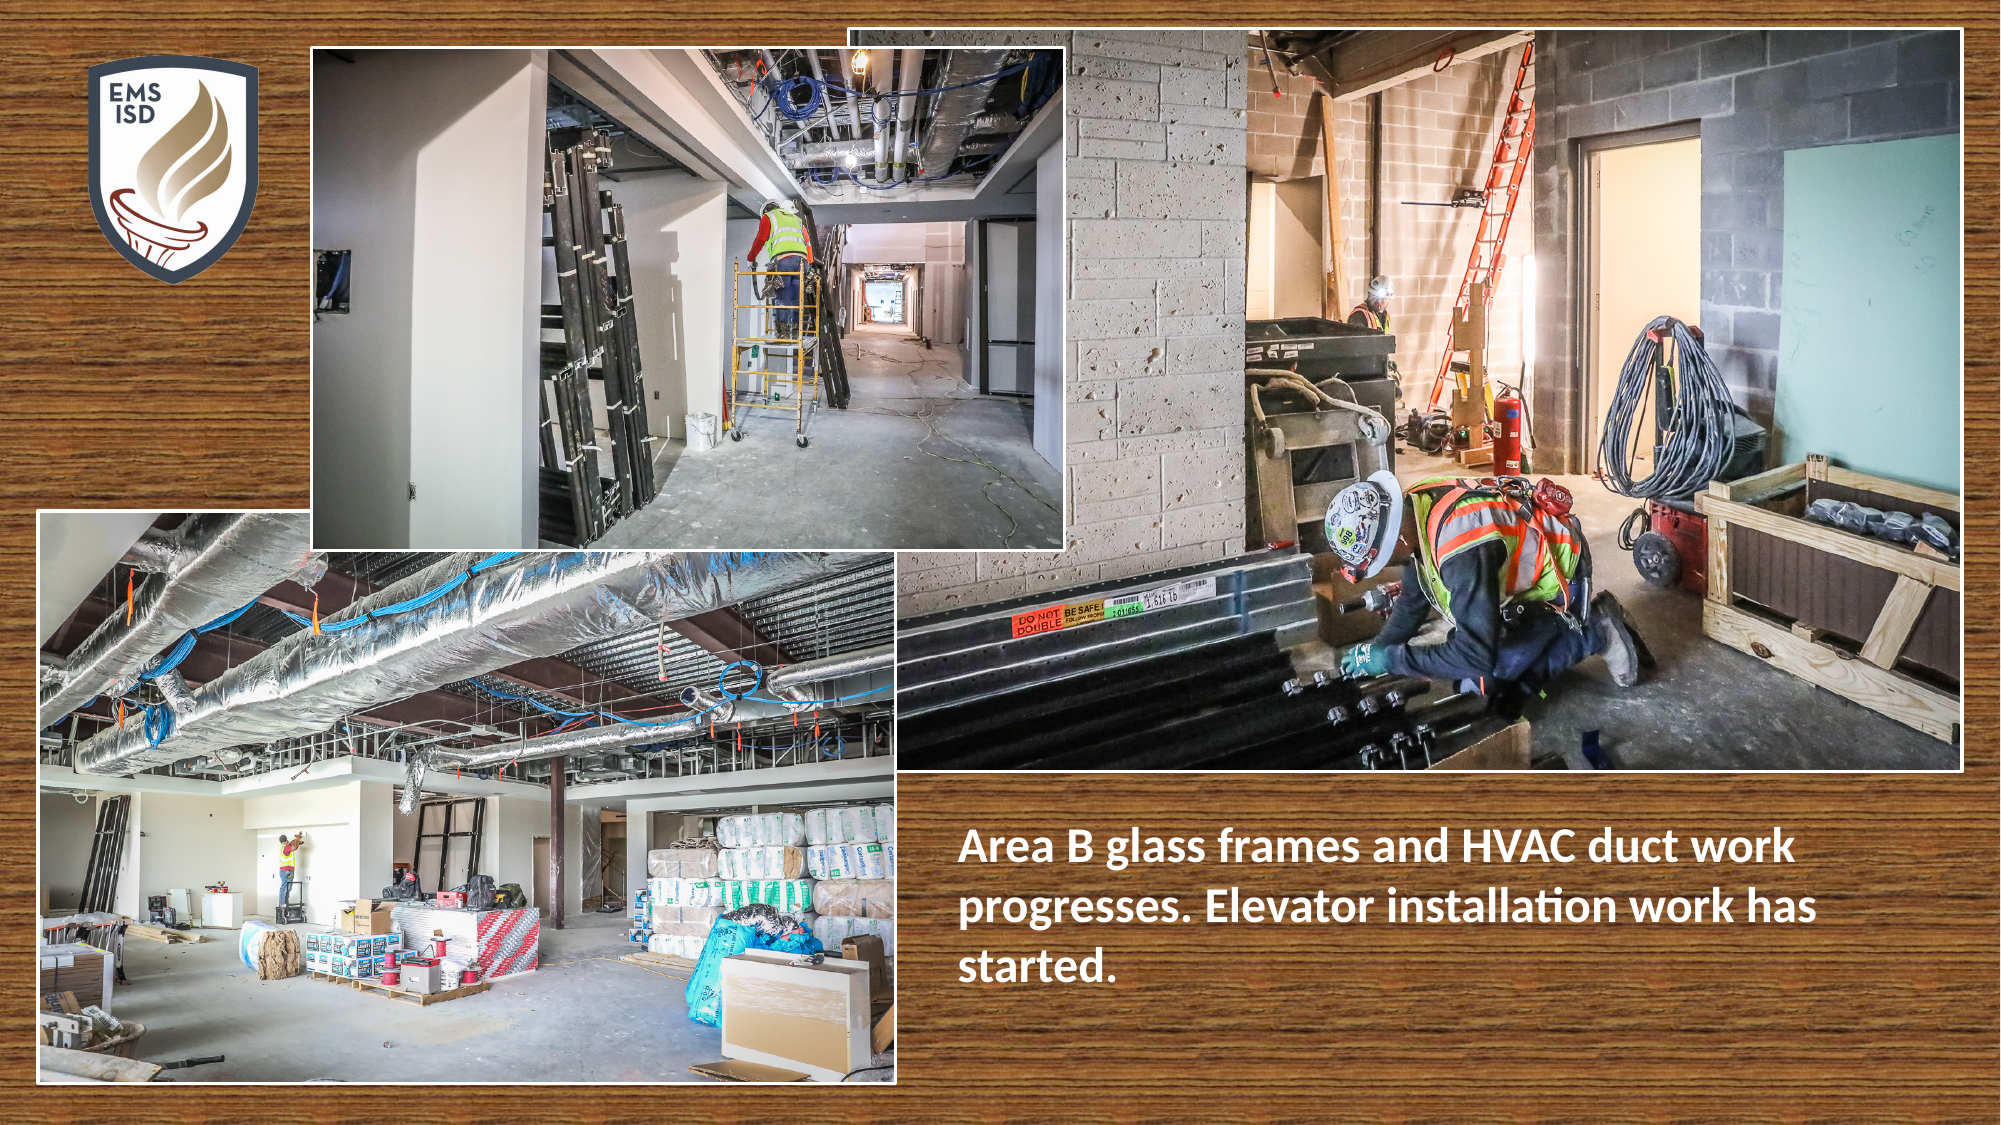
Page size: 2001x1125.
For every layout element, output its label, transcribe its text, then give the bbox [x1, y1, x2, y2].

text_box Area B glass frames and HVAC duct work progresses. Elevator installation work has started. [942, 804, 1961, 1000]
picture [0, 0, 2001, 1125]
